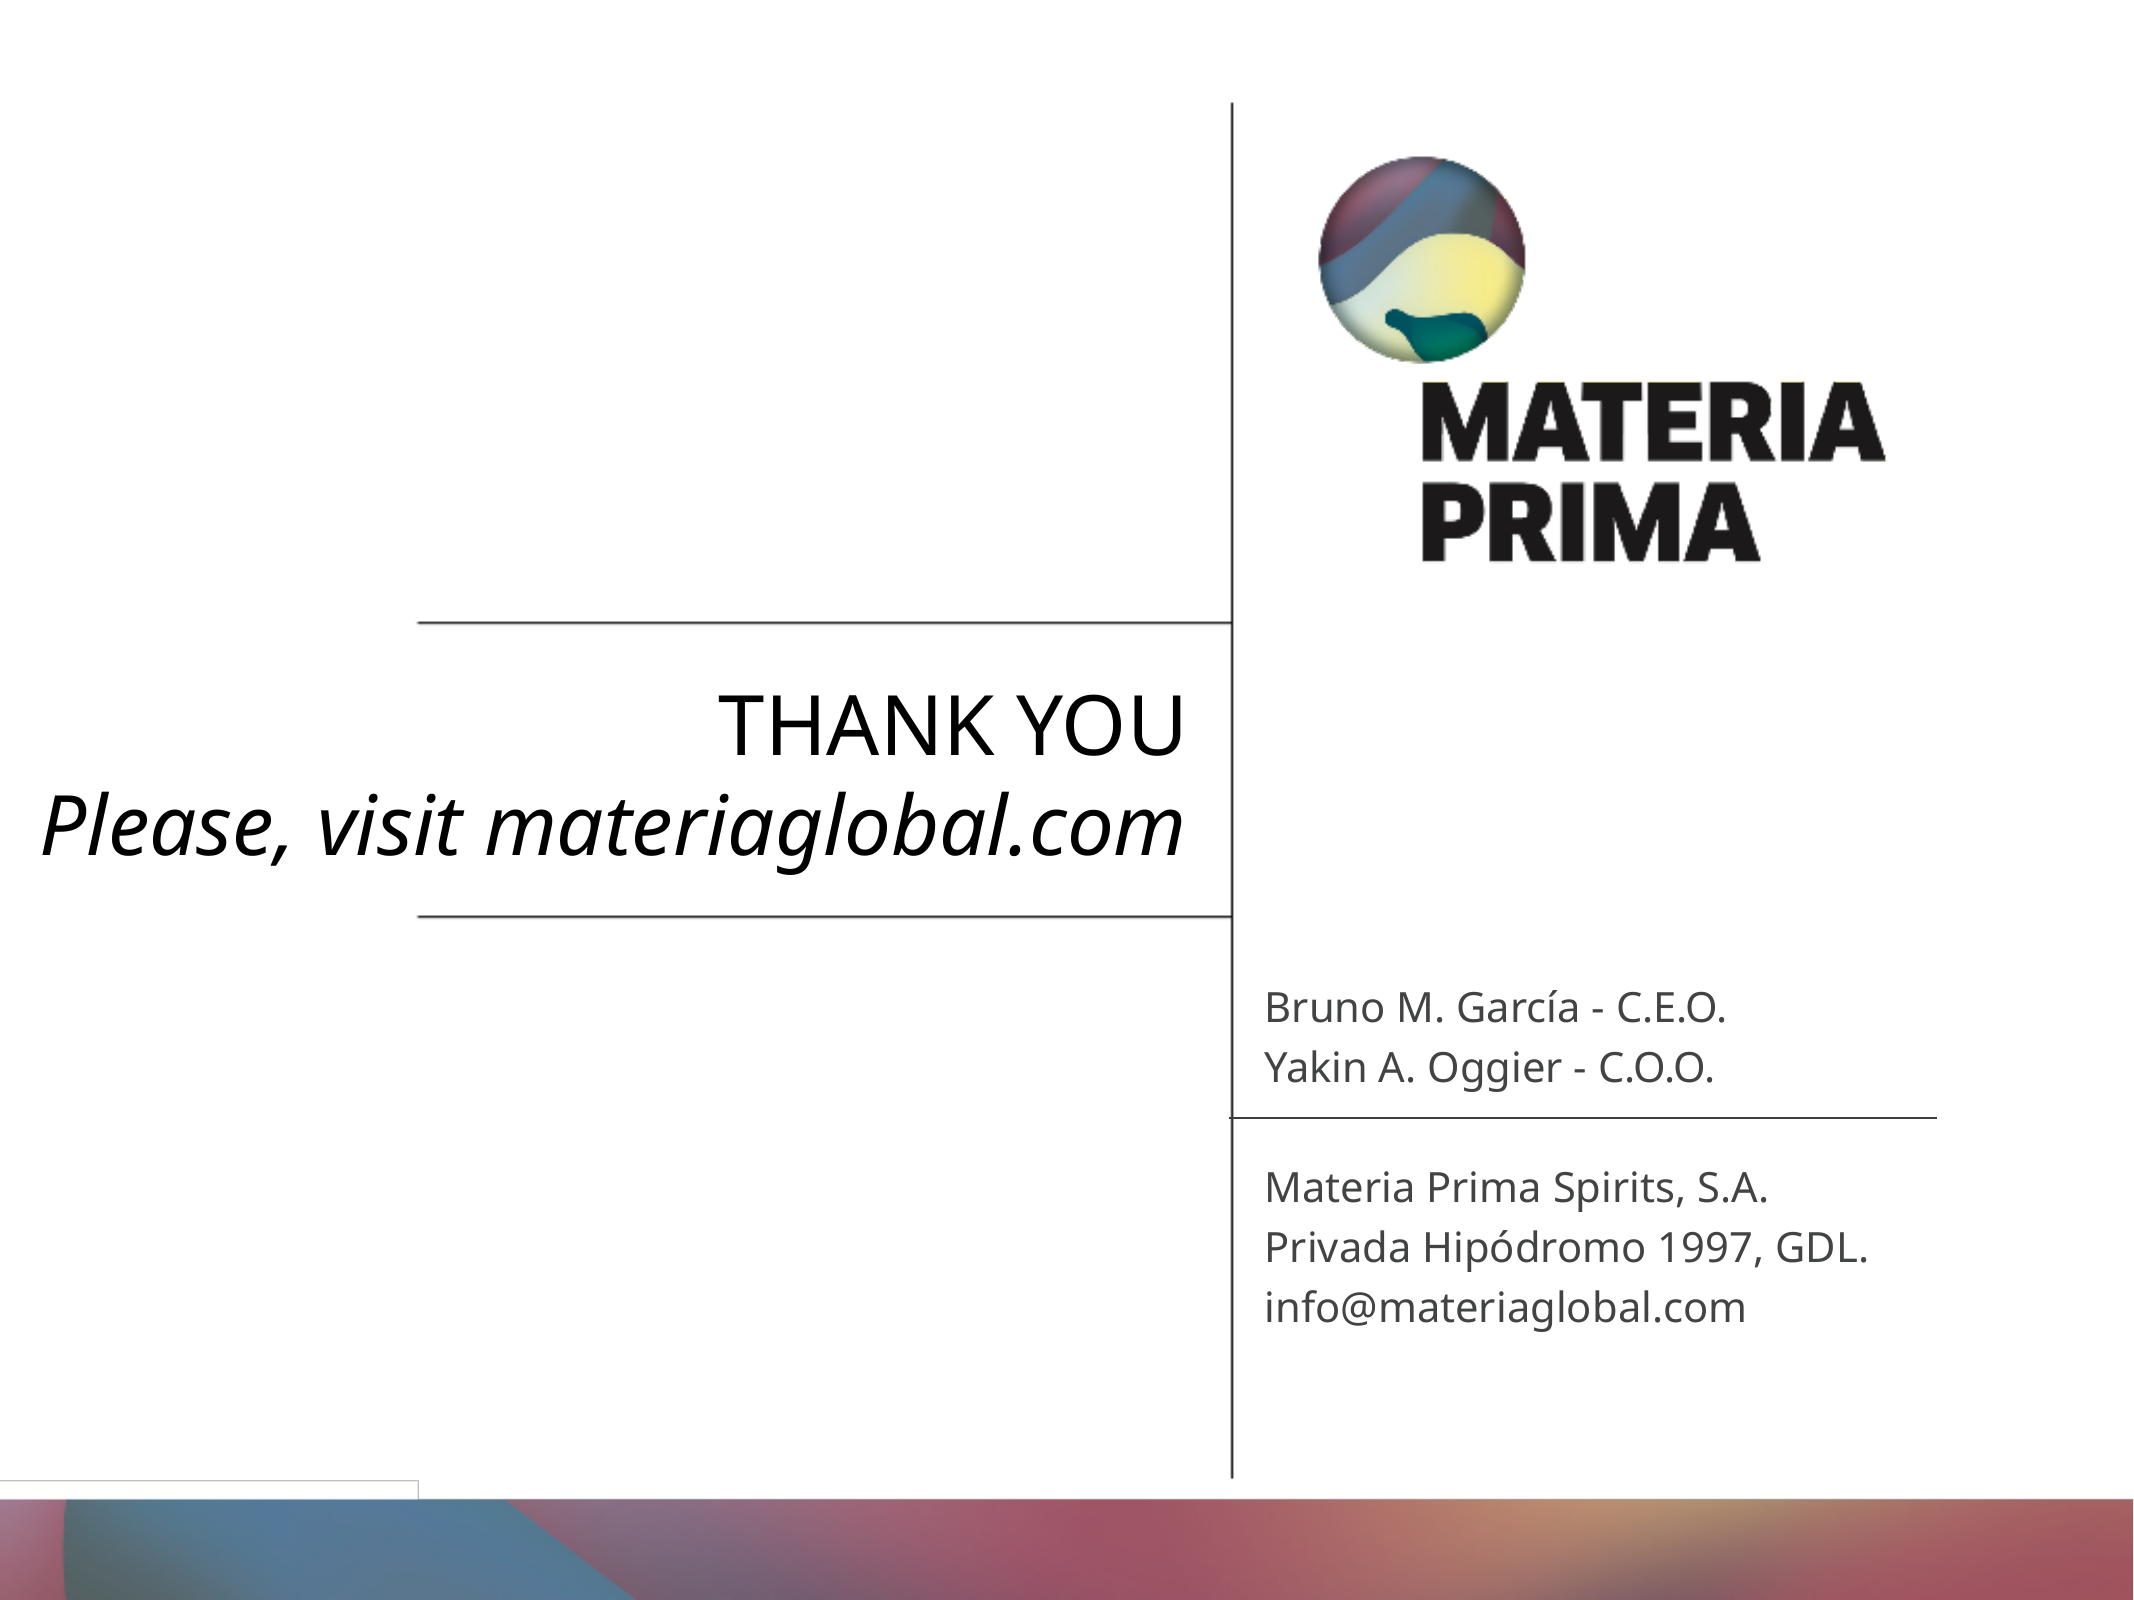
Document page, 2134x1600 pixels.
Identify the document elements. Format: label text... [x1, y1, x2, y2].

text_box THANK YOU Please, visit materiaglobal.com [24, 663, 1197, 886]
picture [0, 0, 2134, 1600]
text_box Bruno M. García - C.E.O. Yakin A. Oggier - C.O.O. Materia Prima Spirits, S.A. Privada Hipódromo 1997, GDL. info@materiaglobal.com [1256, 962, 1985, 1340]
